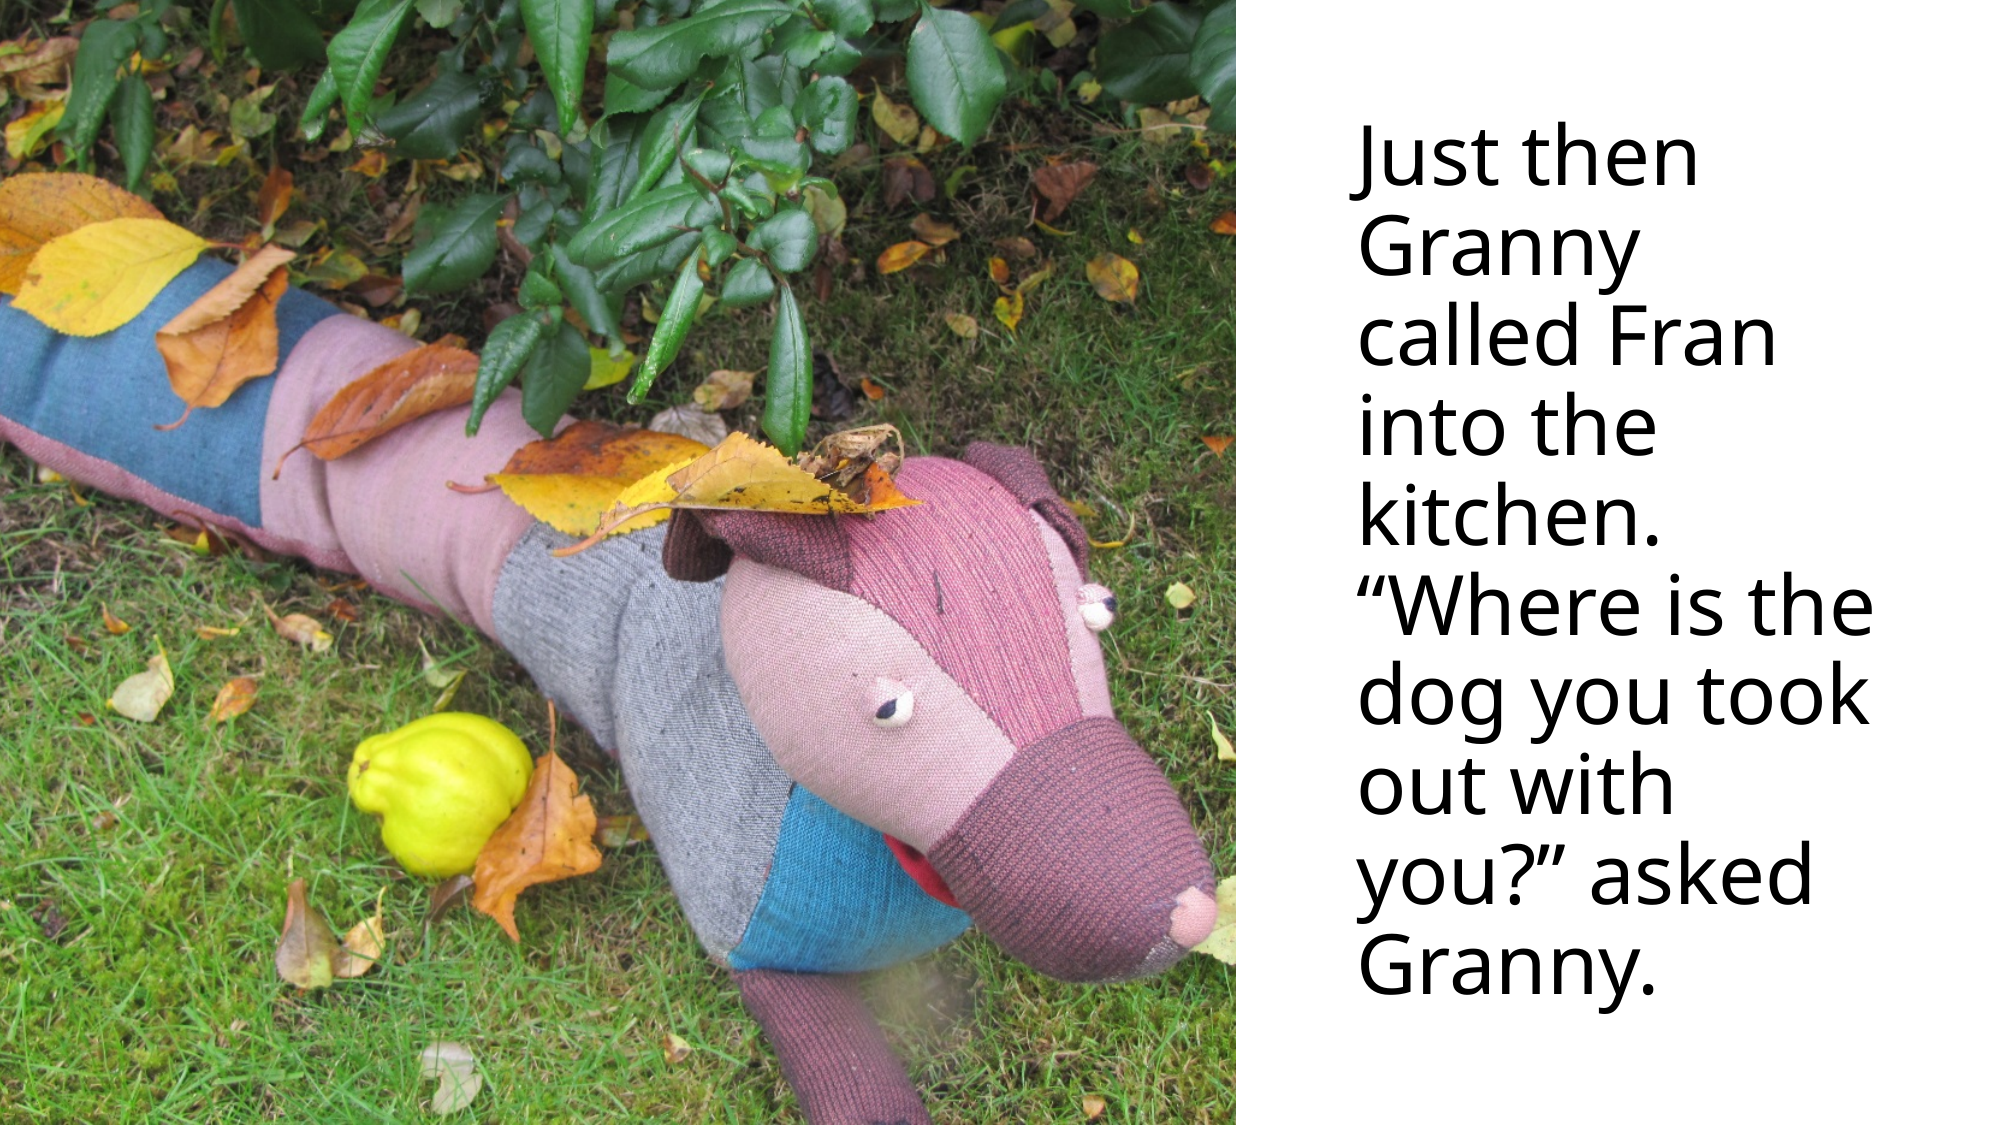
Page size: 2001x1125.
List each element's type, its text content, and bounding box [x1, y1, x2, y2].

title Just then Granny called Fran into the kitchen. “Where is the dog you took out with you?” asked Granny. [1341, 104, 1895, 1020]
picture [0, 0, 1236, 1125]
